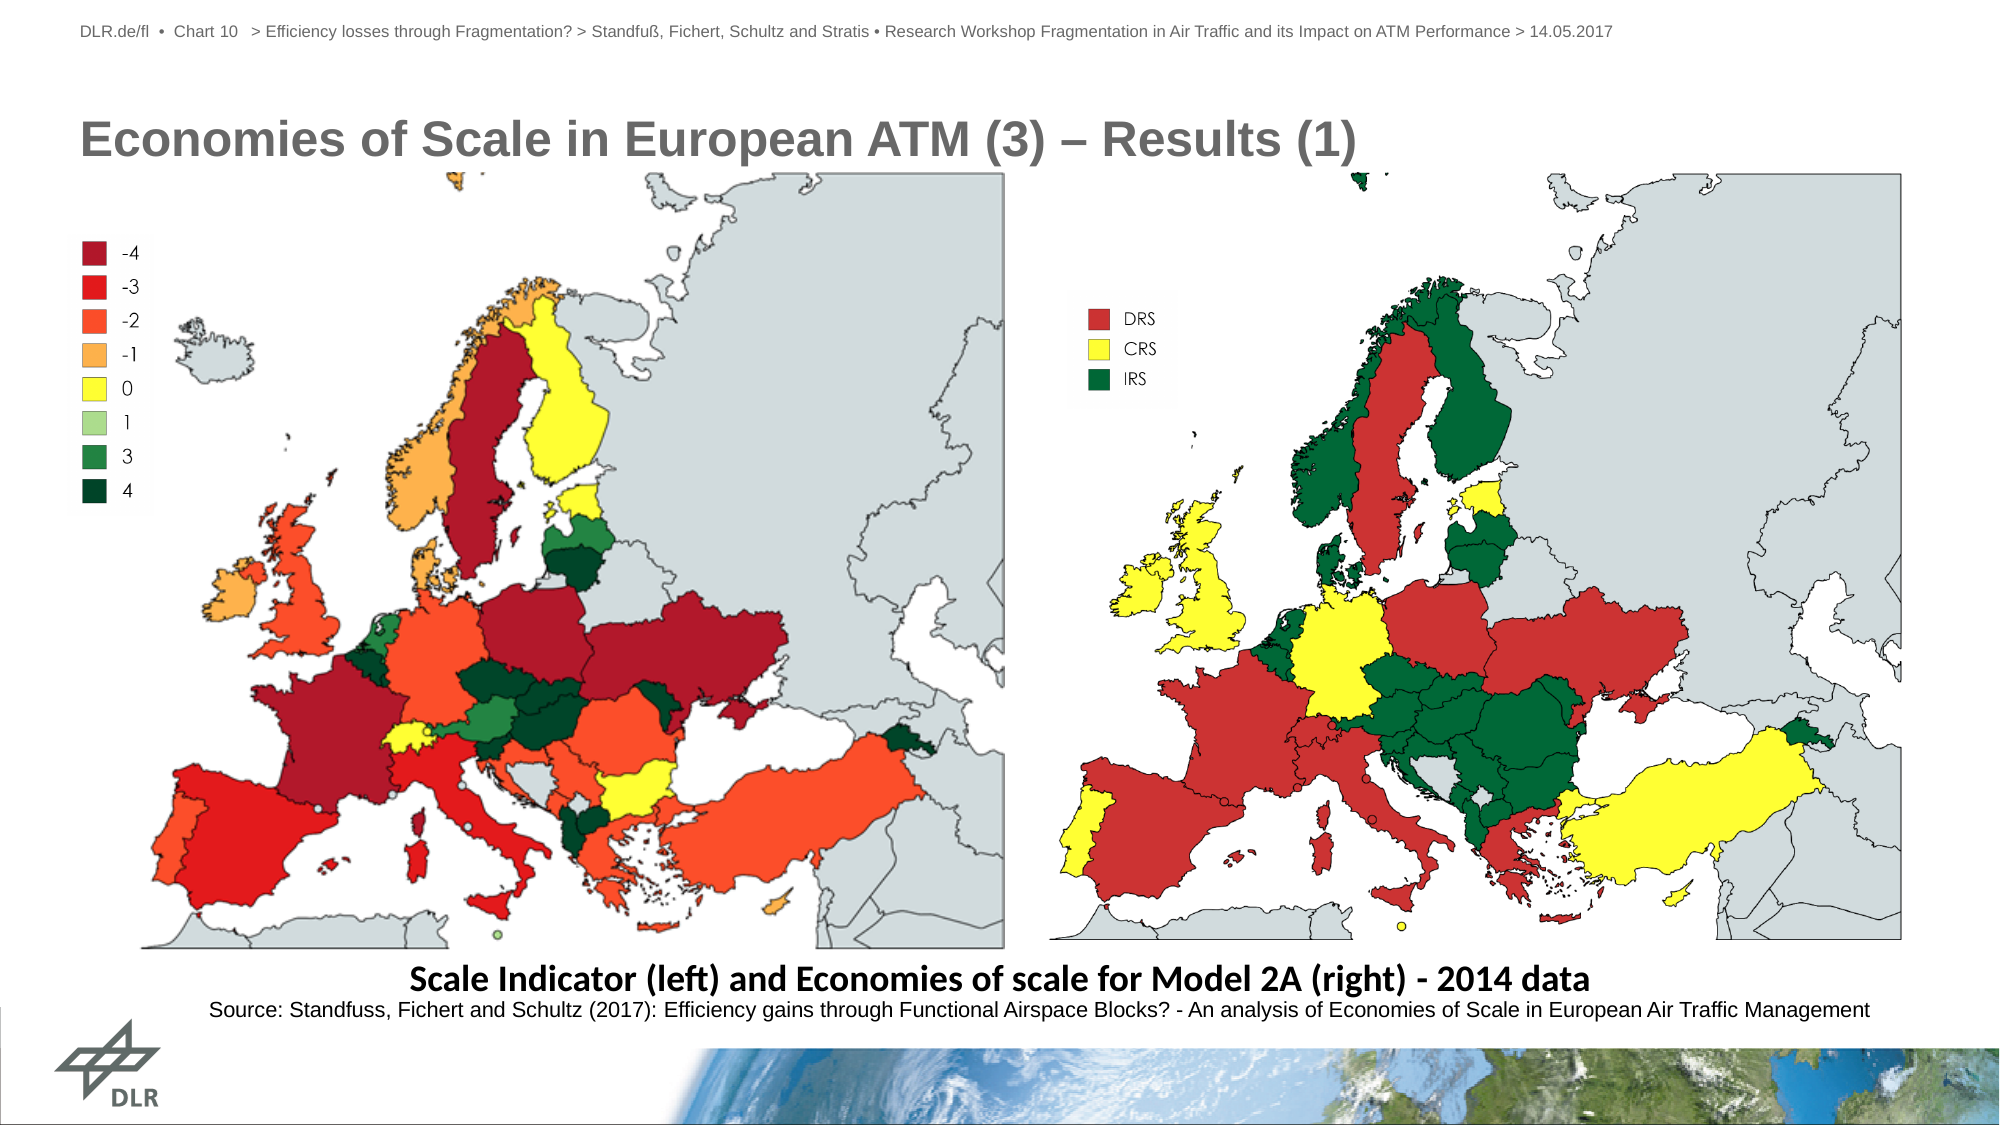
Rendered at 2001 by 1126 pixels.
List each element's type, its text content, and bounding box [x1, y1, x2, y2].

slide_number DLR.de/fl • Chart 10 [79, 20, 251, 45]
footer > Efficiency losses through Fragmentation? > Standfuß, Fichert, Schultz and Stratis • Research Workshop Fragmentation in Air Traffic and its Impact on ATM Performance > 14.05.2017 [251, 20, 1921, 45]
picture [66, 172, 1902, 955]
text_box Source: Standfuss, Fichert and Schultz (2017): Efficiency gains through Functional Airspace Blocks? - An analysis of Economies of Scale in European Air Traffic Management [193, 987, 1894, 1029]
text_box Scale Indicator (left) and Economies of scale for Model 2A (right) - 2014 data [338, 954, 1662, 987]
title Economies of Scale in European ATM (3) – Results (1) [79, 106, 1921, 228]
picture [0, 1007, 2000, 1125]
